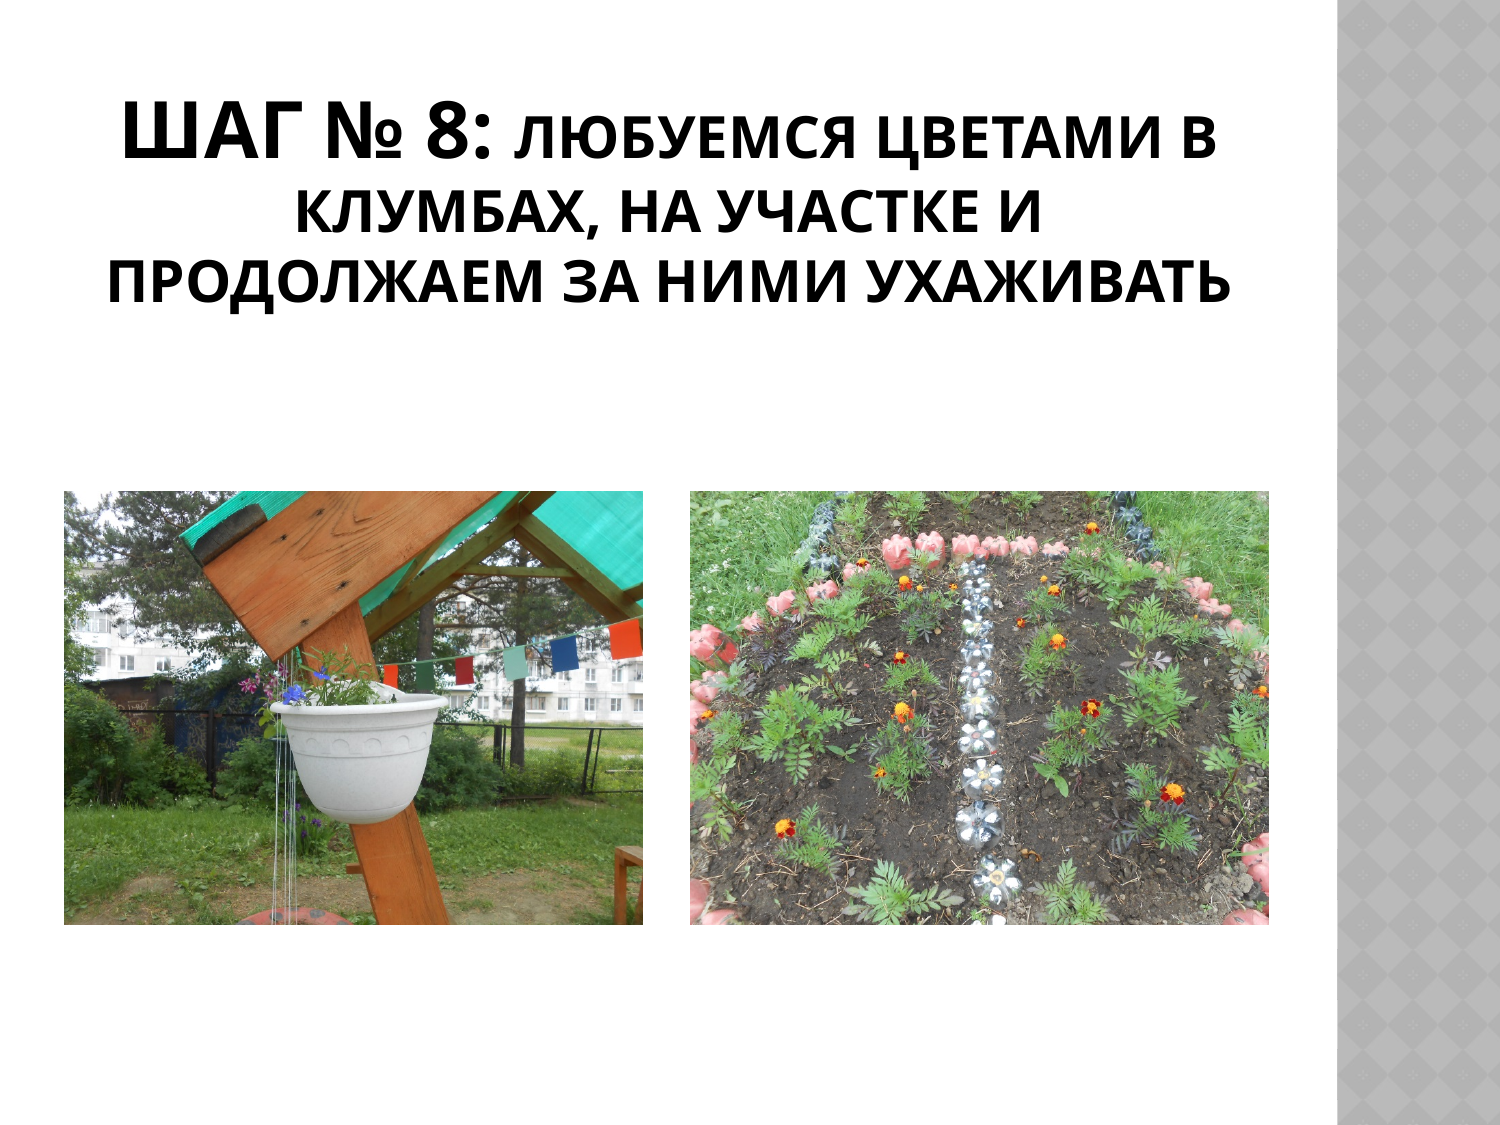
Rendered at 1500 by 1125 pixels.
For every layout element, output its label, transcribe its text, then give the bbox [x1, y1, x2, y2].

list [64, 491, 643, 925]
title Шаг № 8: любуемся цветами в клумбах, на участке и продолжаем за ними ухаживать [75, 52, 1263, 315]
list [690, 491, 1269, 925]
